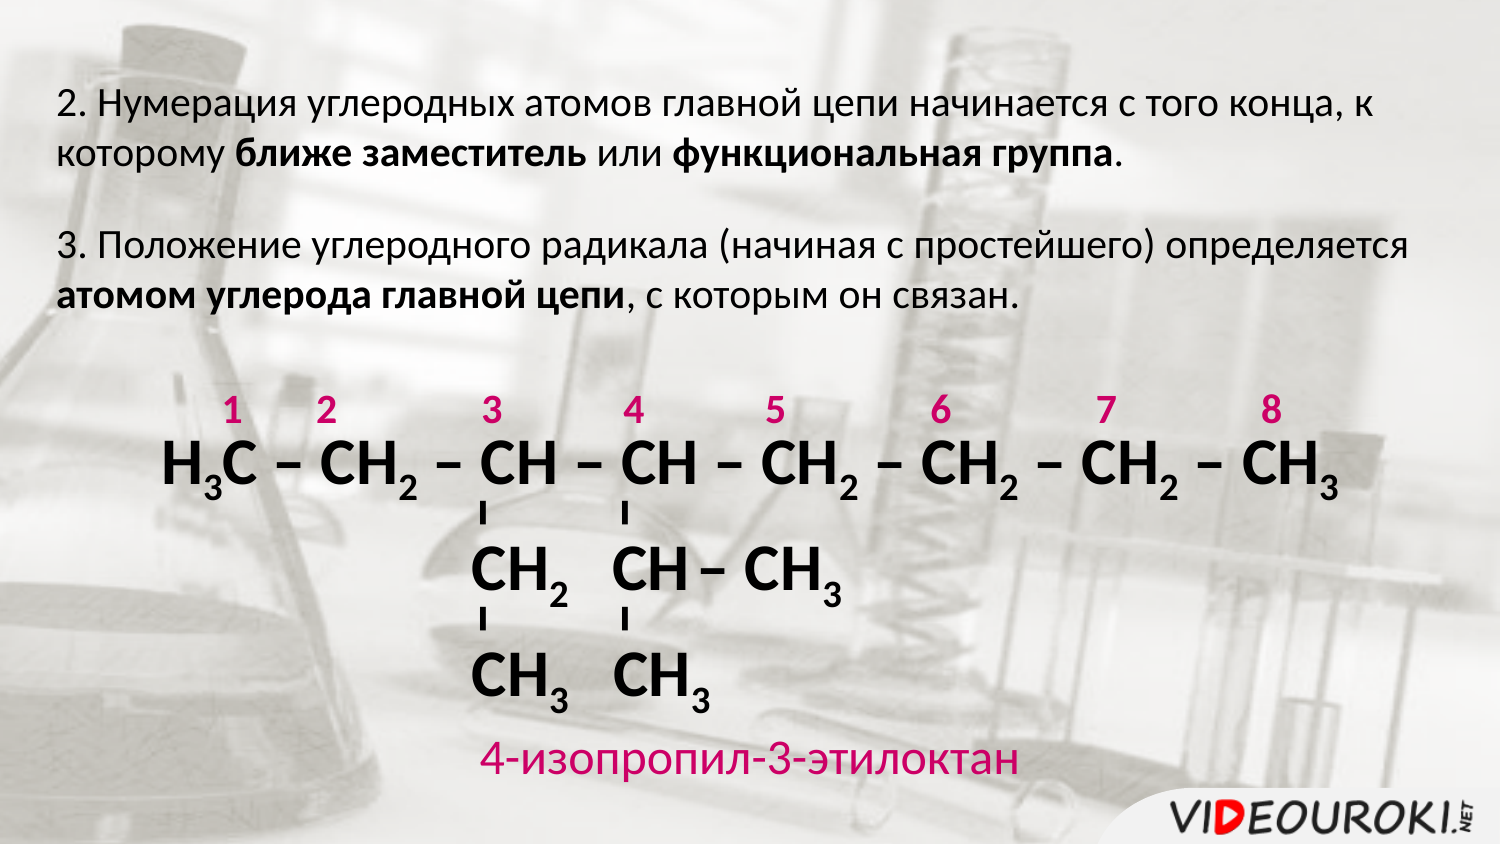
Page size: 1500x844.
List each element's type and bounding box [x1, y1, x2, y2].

text_box [1096, 787, 1500, 844]
text_box [127, 409, 1372, 719]
picture [0, 0, 1500, 844]
